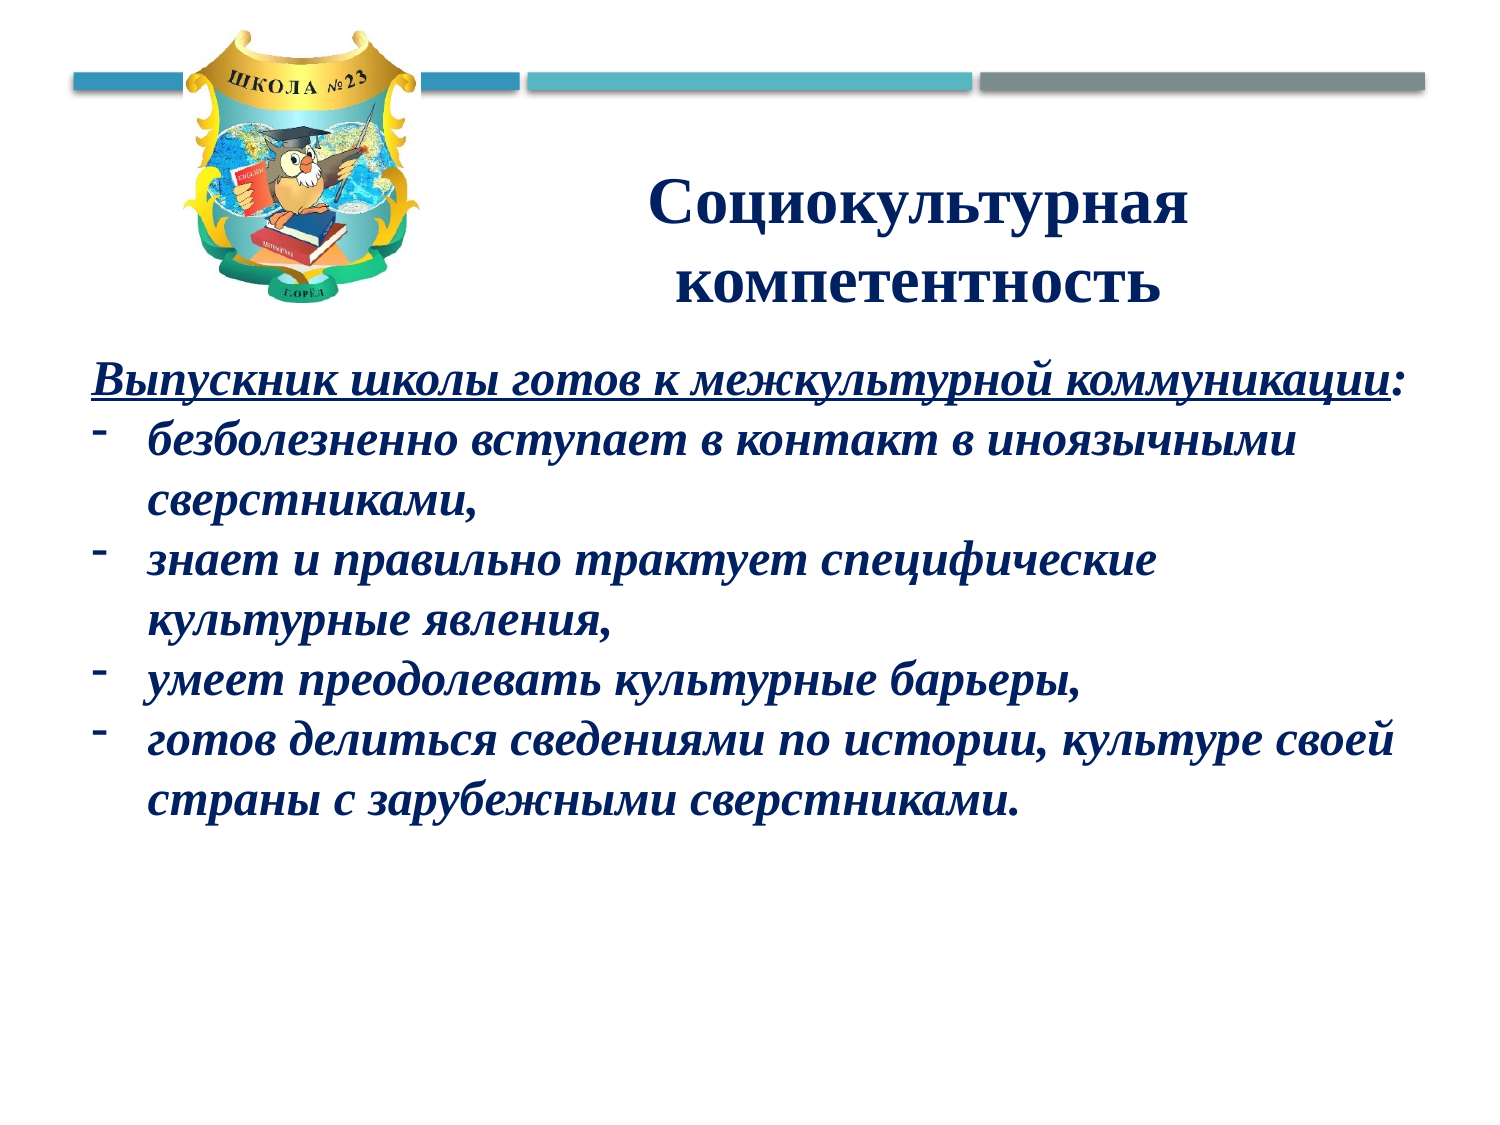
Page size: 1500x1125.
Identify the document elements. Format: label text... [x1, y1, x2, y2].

picture [182, 30, 422, 304]
text_box Выпускник школы готов к межкультурной коммуникации: безболезненно вступает в контакт в иноязычными сверстниками, знает и правильно трактует специфические культурные явления, умеет преодолевать культурные барьеры, готов делиться сведениями по истории, культуре своей страны с зарубежными сверстниками. [76, 338, 1459, 834]
text_box Социокультурная компетентность [422, 148, 1415, 324]
